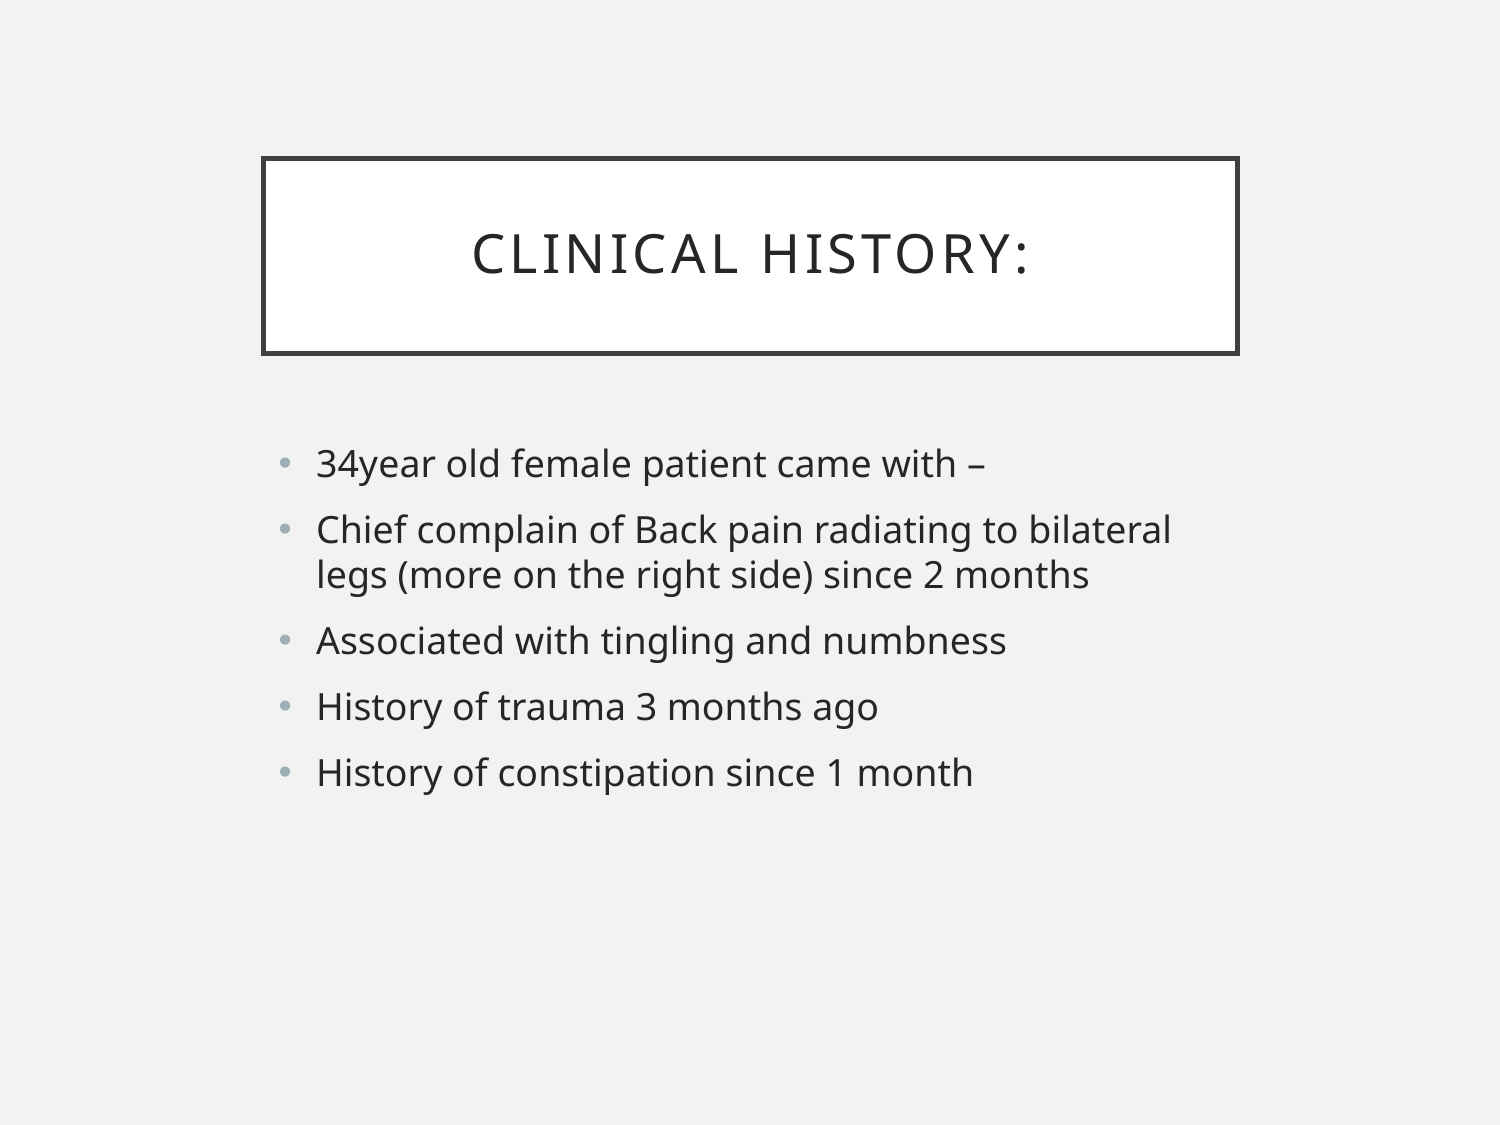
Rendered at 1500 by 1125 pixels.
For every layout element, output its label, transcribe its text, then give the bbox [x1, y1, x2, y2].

list 34year old female patient came with – Chief complain of Back pain radiating to bilateral legs (more on the right side) since 2 months Associated with tingling and numbness History of trauma 3 months ago History of constipation since 1 month [263, 432, 1238, 942]
title CLINICAL HISTORY: [261, 156, 1240, 356]
